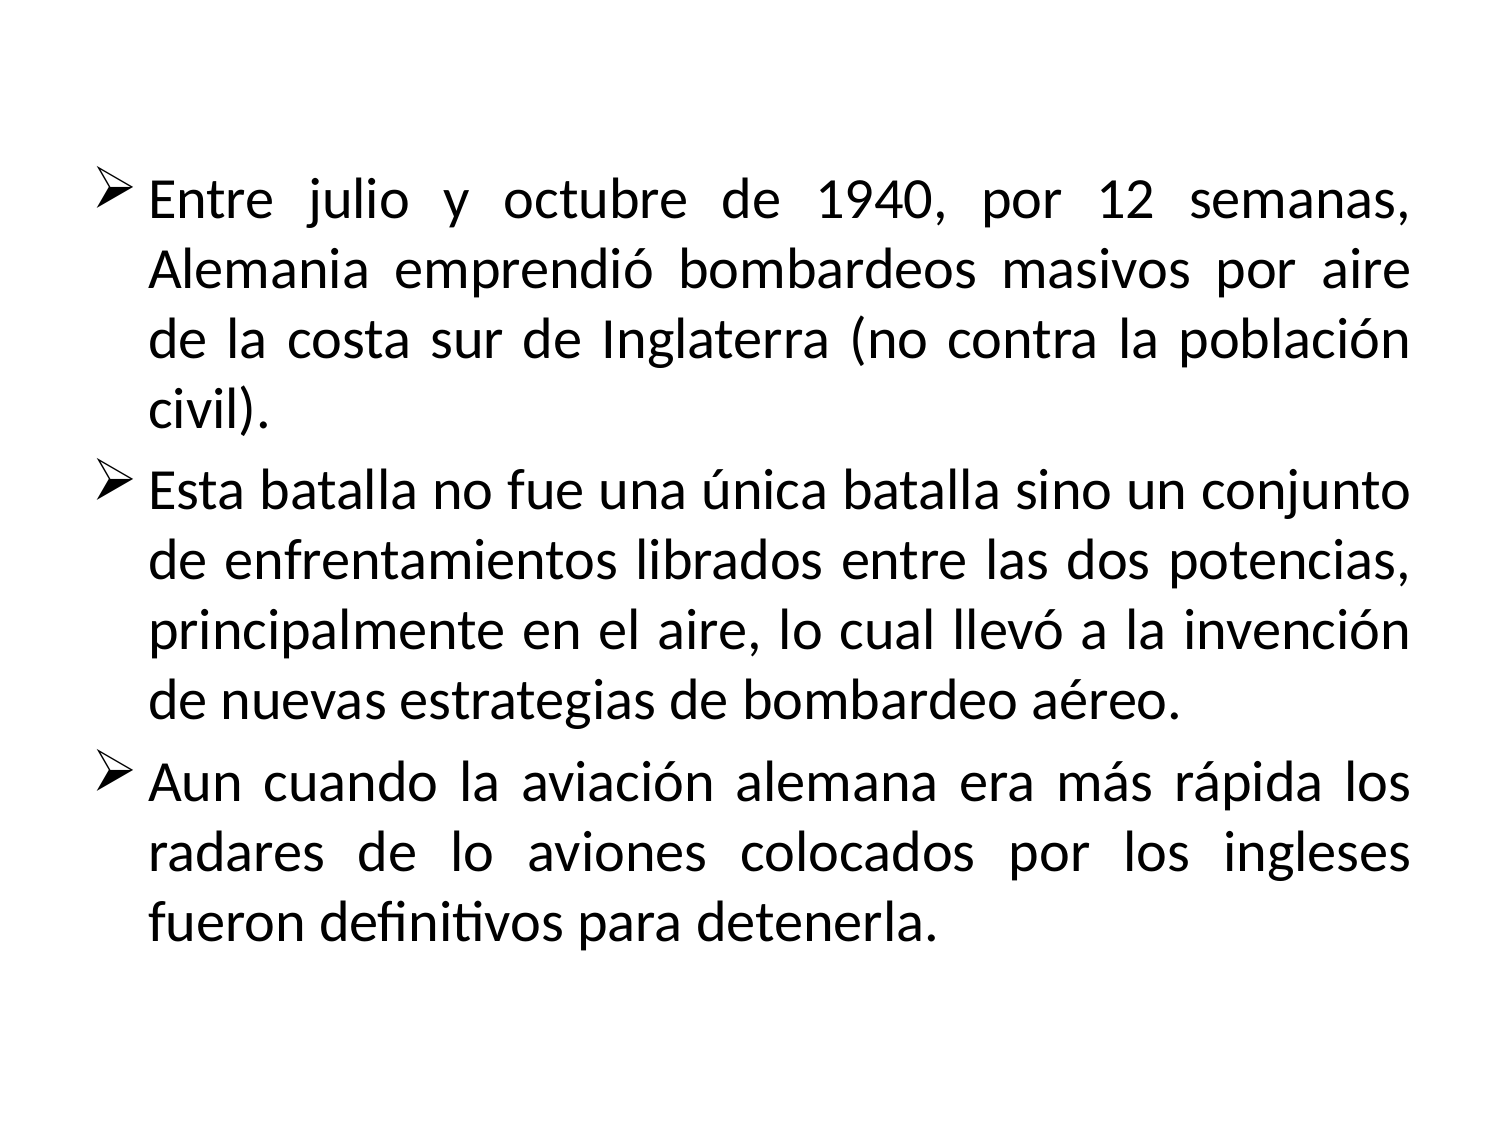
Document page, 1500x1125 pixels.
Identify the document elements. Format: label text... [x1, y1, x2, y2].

list Entre julio y octubre de 1940, por 12 semanas, Alemania emprendió bombardeos masivos por aire de la costa sur de Inglaterra (no contra la población civil). Esta batalla no fue una única batalla sino un conjunto de enfrentamientos librados entre las dos potencias, principalmente en el aire, lo cual llevó a la invención de nuevas estrategias de bombardeo aéreo. Aun cuando la aviación alemana era más rápida los radares de lo aviones colocados por los ingleses fueron definitivos para detenerla. [76, 152, 1428, 1059]
